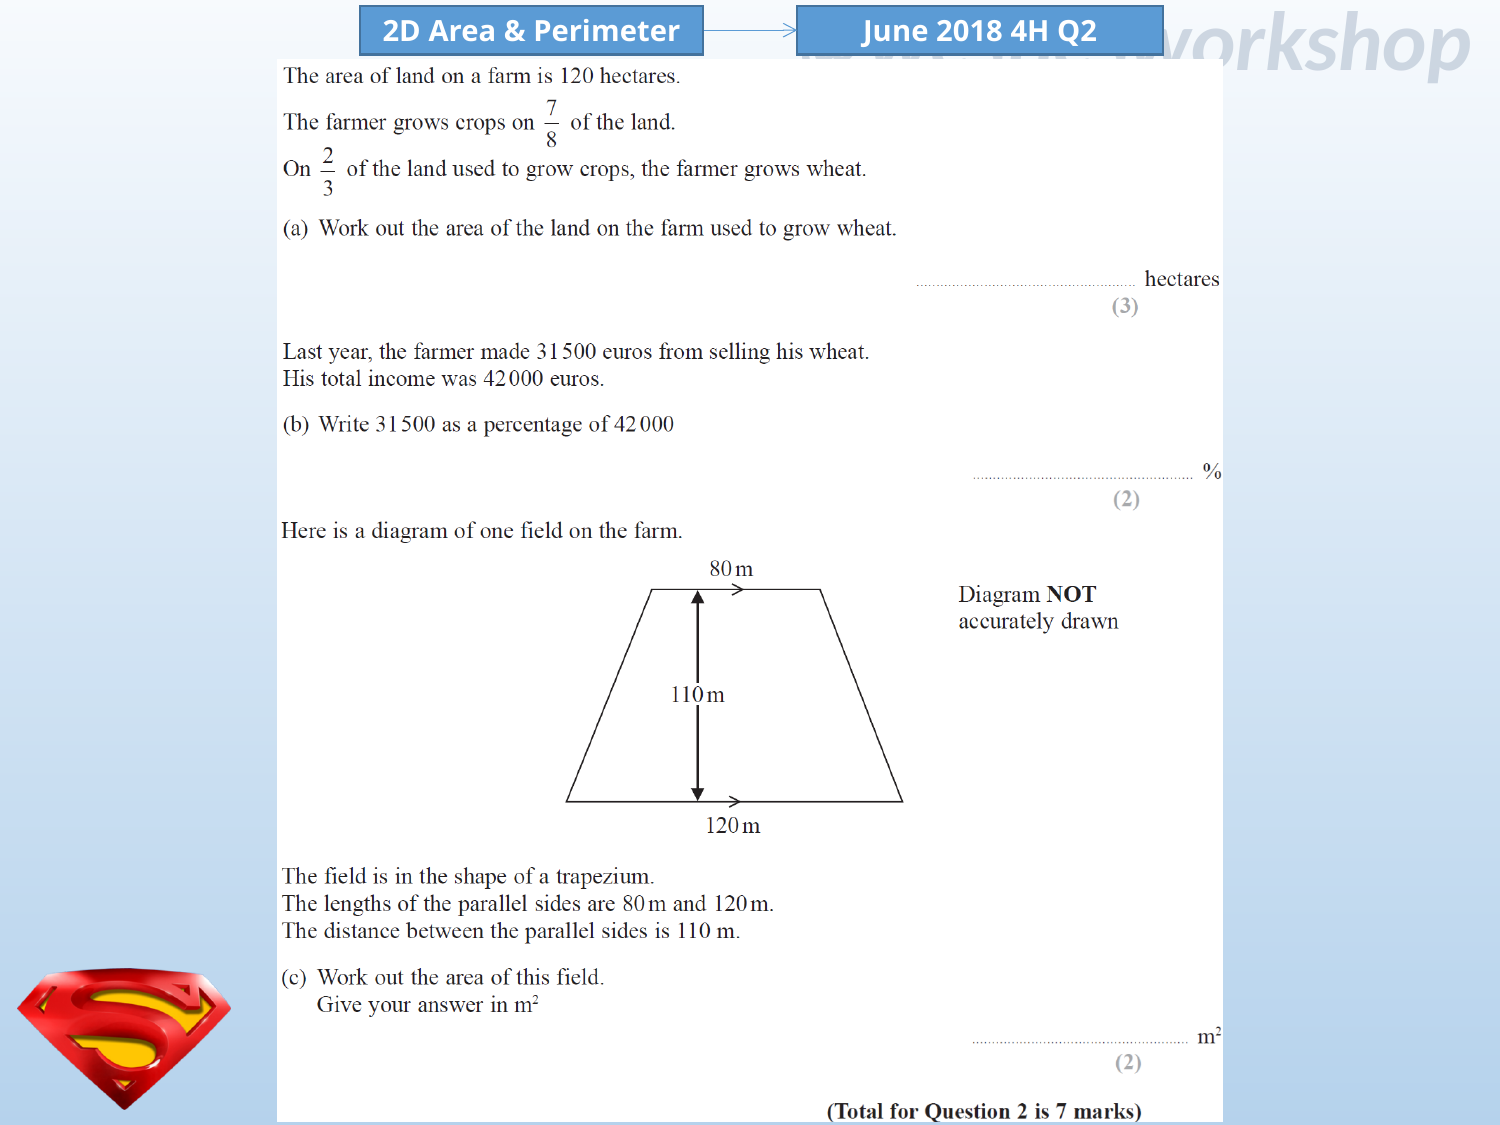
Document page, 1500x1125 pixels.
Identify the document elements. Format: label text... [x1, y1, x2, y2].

text_box June 2018 4H Q2 [796, 5, 1164, 56]
picture [277, 59, 1223, 1122]
text_box 2D Area & Perimeter [359, 5, 704, 56]
picture [17, 968, 231, 1110]
